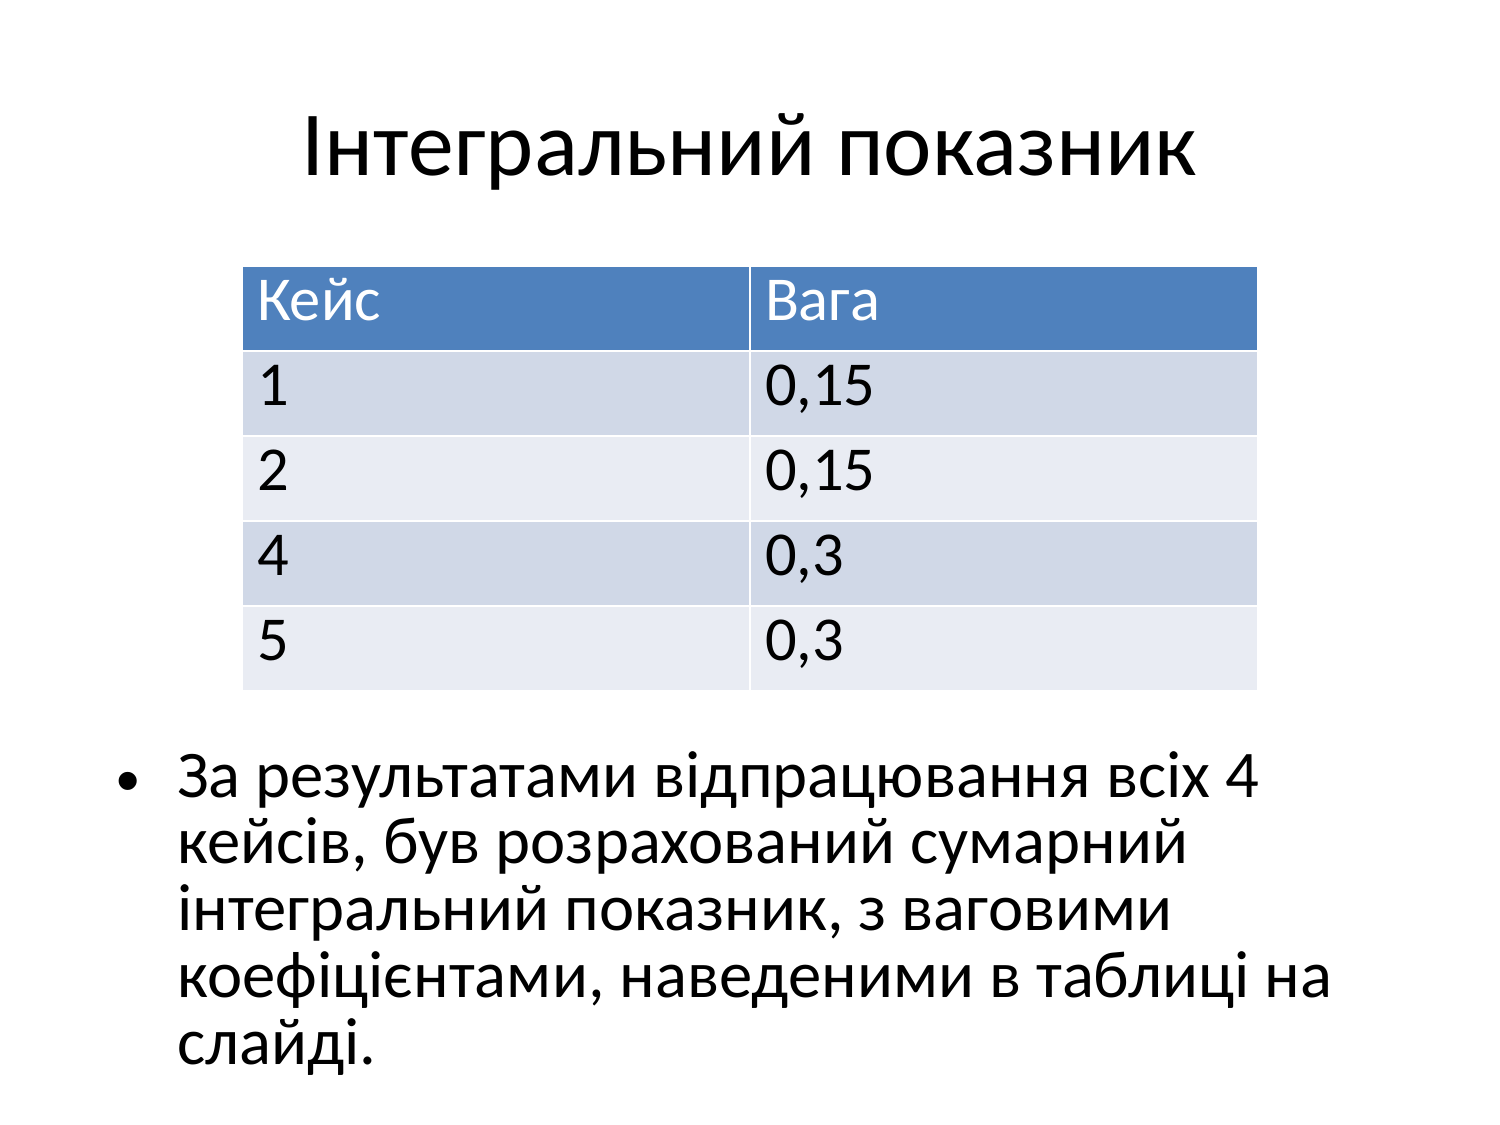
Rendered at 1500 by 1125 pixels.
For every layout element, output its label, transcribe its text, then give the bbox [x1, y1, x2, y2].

table_cell 5 [243, 607, 749, 690]
table_cell 0,15 [751, 352, 1257, 435]
table_cell 0,3 [751, 522, 1257, 605]
table_cell 0,15 [751, 437, 1257, 520]
table_cell 0,3 [751, 607, 1257, 690]
title Інтегральний показник [75, 45, 1425, 233]
table_cell 2 [243, 437, 749, 520]
text_box За результатами відпрацювання всіх 4 кейсів, був розрахований сумарний інтегральний показник, з ваговими коефіцієнтами, наведеними в таблиці на слайді. [101, 739, 1452, 1099]
table_header Кейс [243, 267, 749, 350]
table_header Вага [751, 267, 1257, 350]
table_cell 1 [243, 352, 749, 435]
table_cell 4 [243, 522, 749, 605]
